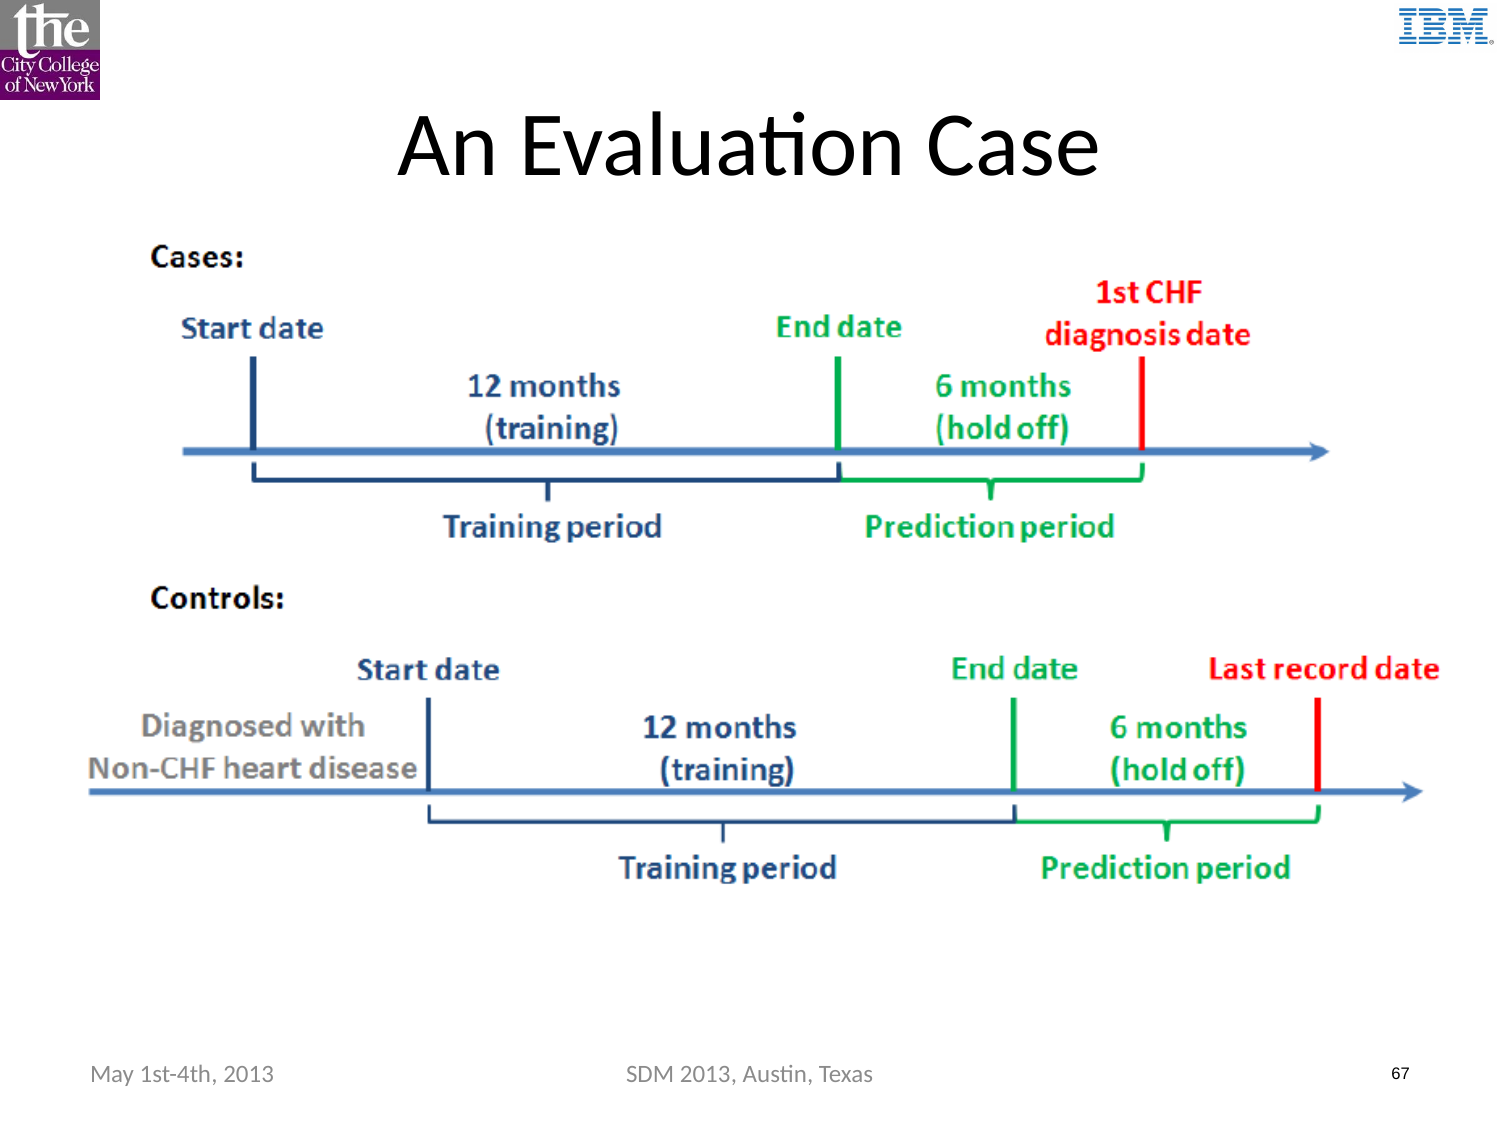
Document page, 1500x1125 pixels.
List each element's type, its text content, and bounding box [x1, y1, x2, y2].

footer SDM 2013, Austin, Texas [512, 1042, 988, 1103]
picture [1394, 3, 1497, 53]
picture [0, 0, 100, 100]
title An Evaluation Case [75, 45, 1425, 228]
picture [16, 229, 1465, 918]
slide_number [75, 1042, 425, 1103]
slide_number 67 [1074, 1042, 1425, 1103]
